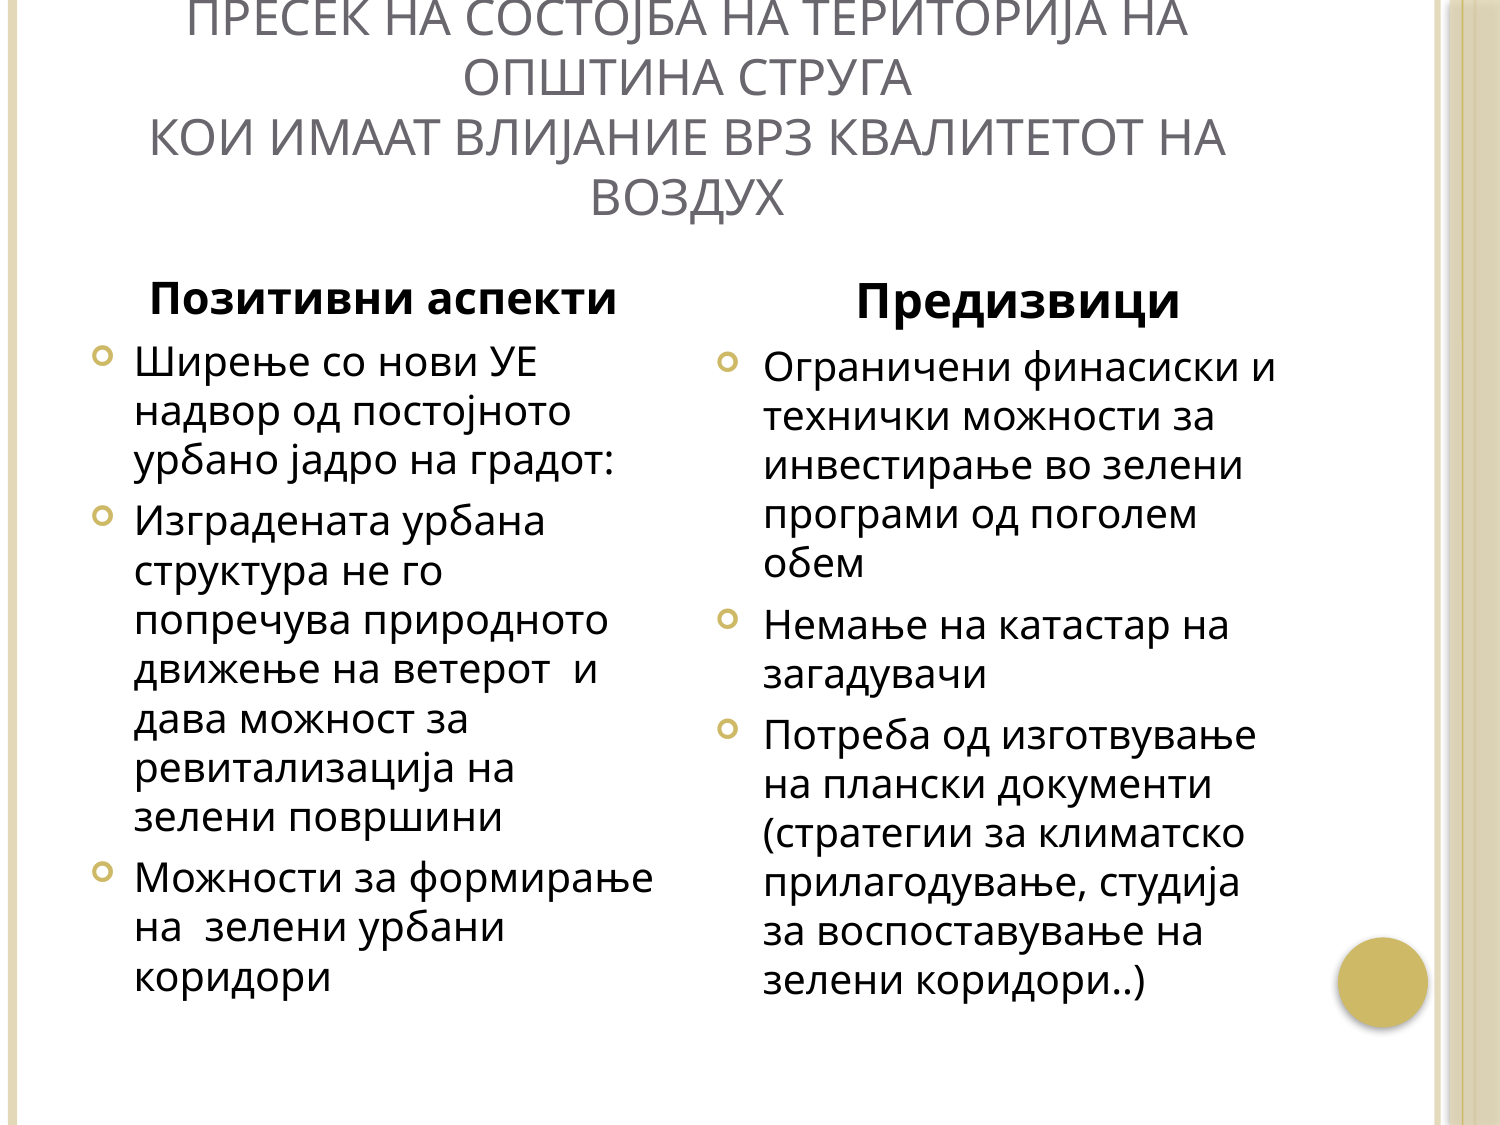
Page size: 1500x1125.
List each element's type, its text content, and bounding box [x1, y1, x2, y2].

title Пресек на состојба на територија на општина Струга кои имаат влијание врз квалитетот на воздух [75, 45, 1300, 233]
list Предизвици Ограничени финасиски и технички можности за инвестирање во зелени програми од поголем обем Немање на катастар на загадувачи Потреба од изготвување на плански документи (стратегии за климатско прилагодување, студија за воспоставување на зелени коридори..) [700, 262, 1301, 1013]
list Позитивни аспекти Ширење со нови УЕ надвор од постојното урбано јадро на градот: Изградената урбана структура не го попречува природното движење на ветерот и дава можност за ревитализација на зелени површини Можности за формирање на зелени урбани коридори [75, 262, 675, 1013]
